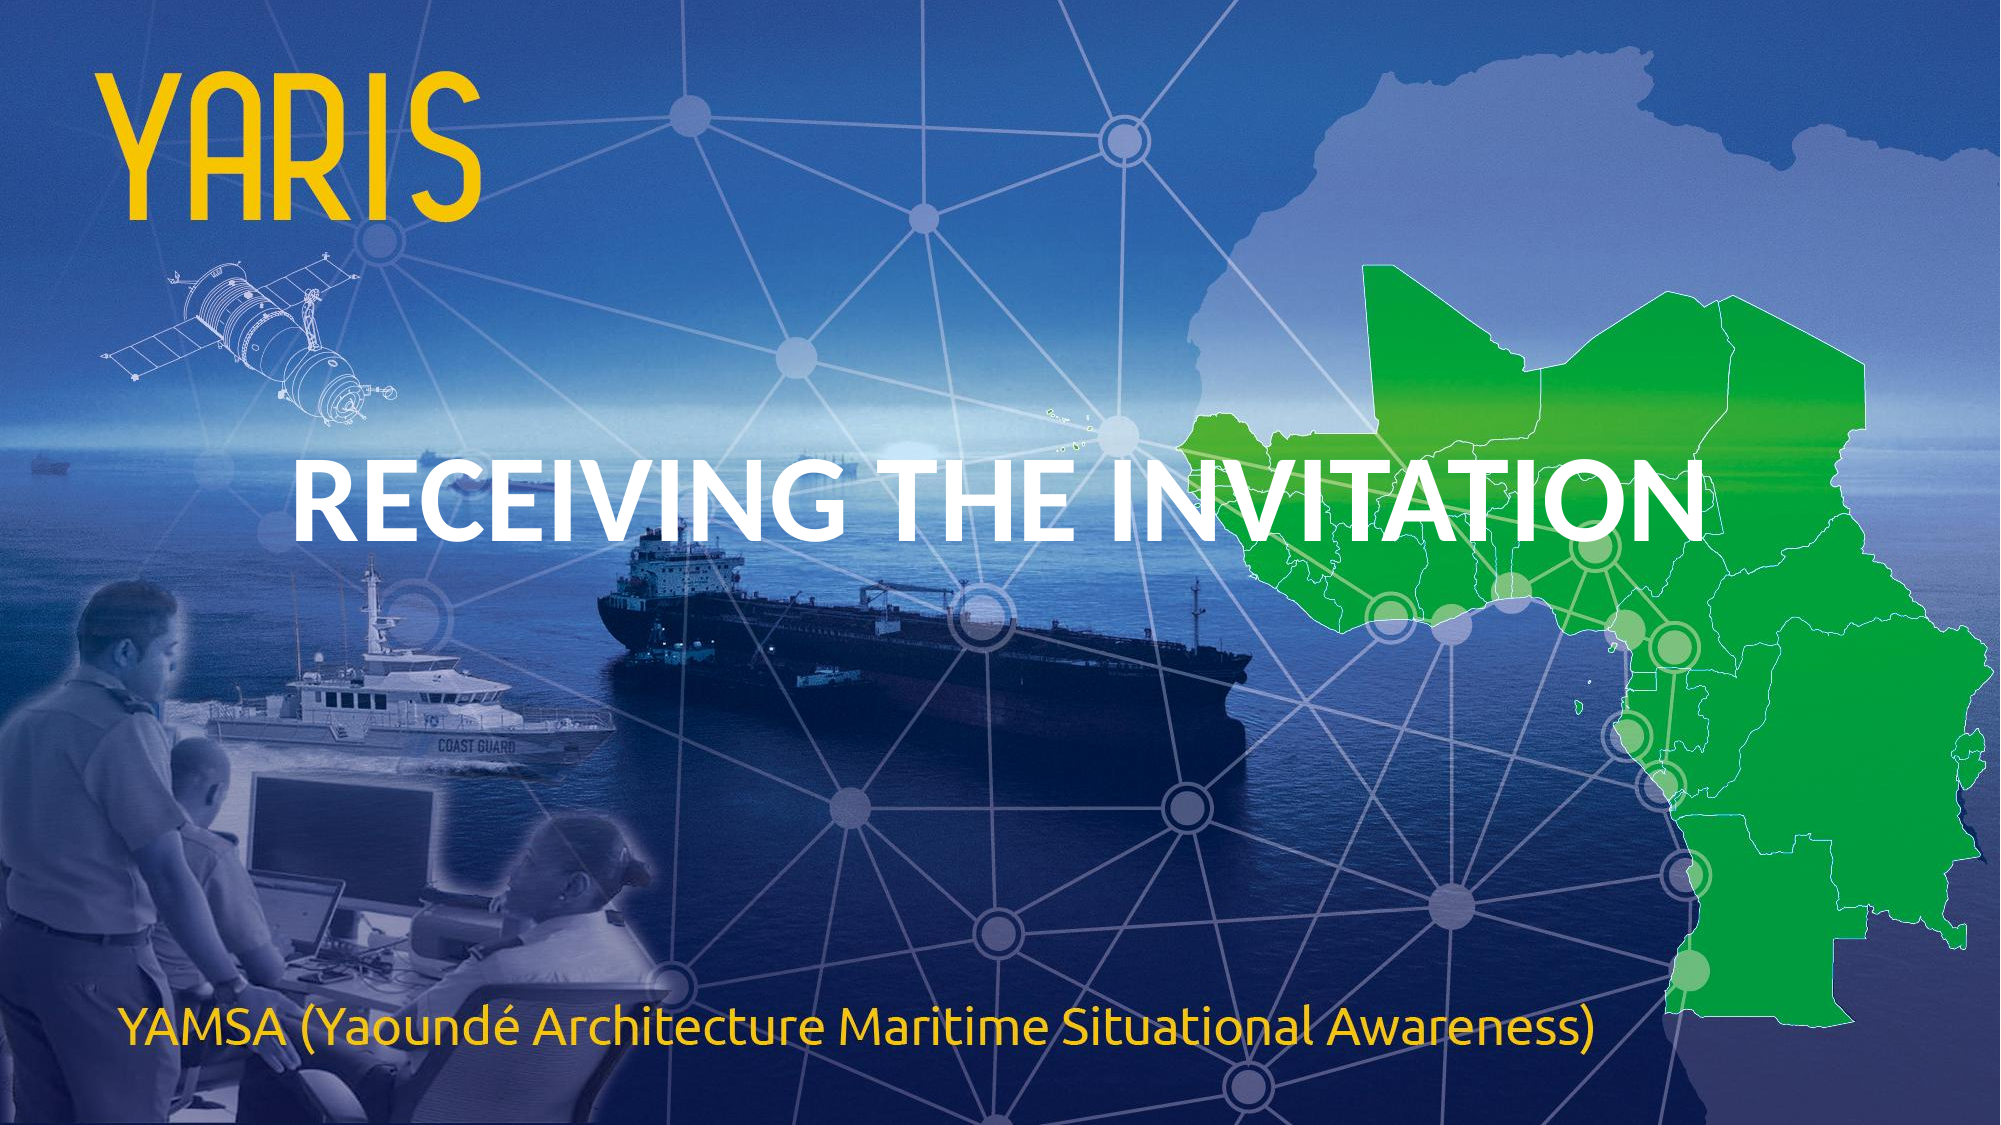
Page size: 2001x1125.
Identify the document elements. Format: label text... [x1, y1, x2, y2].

picture [0, 0, 2001, 1125]
title Receiving the invitation [249, 184, 1750, 576]
